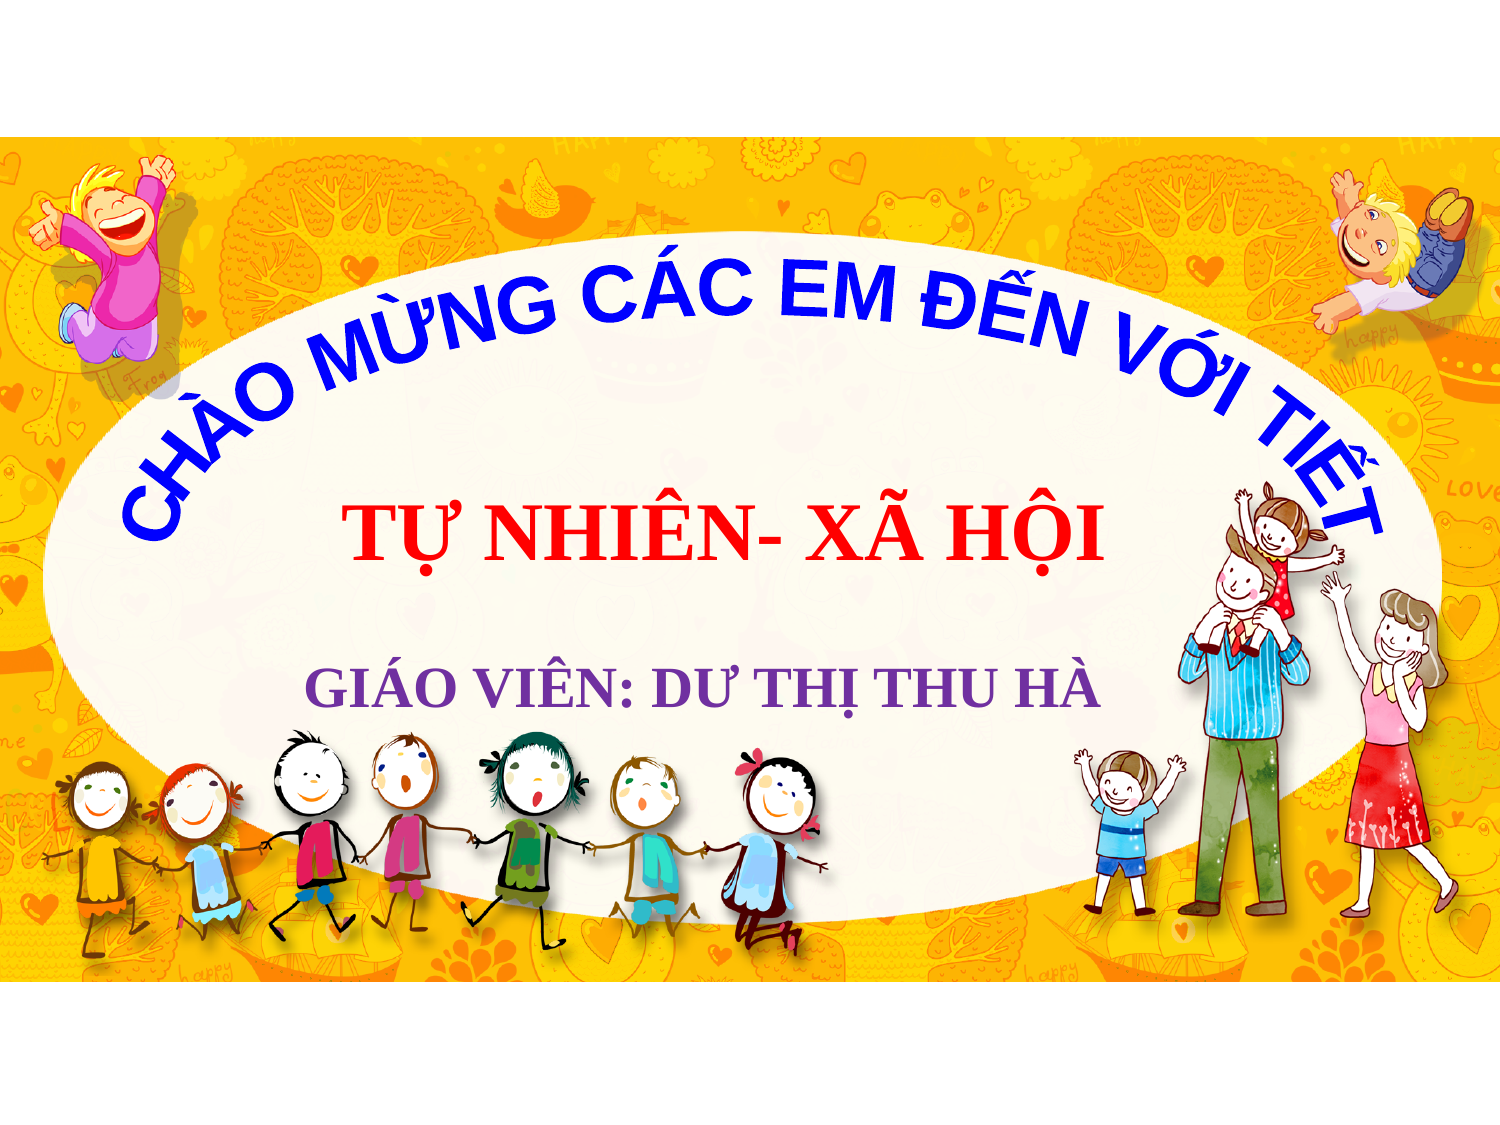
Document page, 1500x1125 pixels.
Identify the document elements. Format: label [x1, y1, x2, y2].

picture [0, 87, 1500, 1042]
